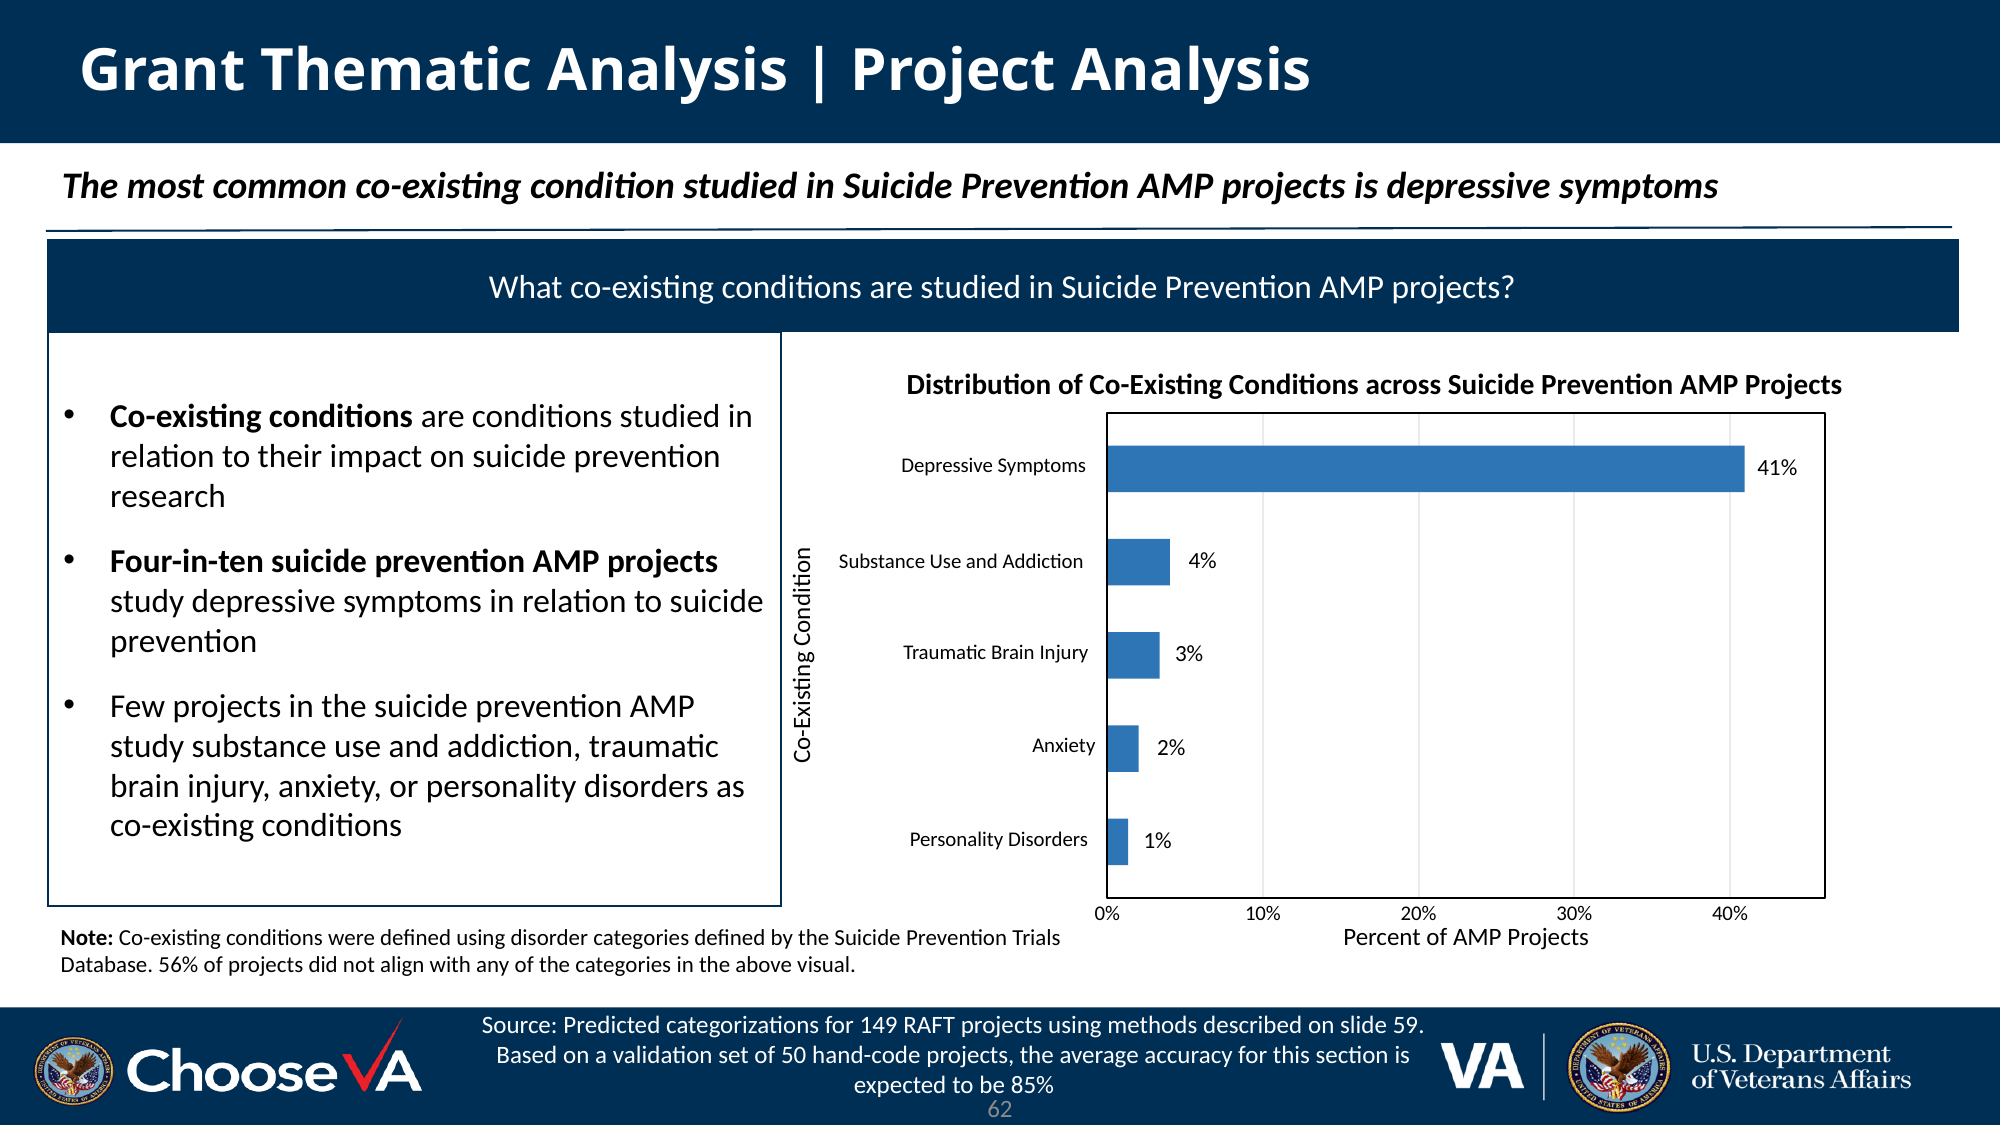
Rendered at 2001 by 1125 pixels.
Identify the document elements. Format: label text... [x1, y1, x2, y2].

picture [1434, 1014, 1917, 1120]
text_box What co-existing conditions are studied in Suicide Prevention AMP projects? [47, 239, 1959, 332]
title Grant Thematic Analysis | Project Analysis [64, 15, 1790, 128]
slide_number 62 [774, 1107, 1225, 1125]
picture [33, 1015, 422, 1106]
text_box Co-existing conditions are conditions studied in relation to their impact on suicide prevention research Four-in-ten suicide prevention AMP projects study depressive symptoms in relation to suicide prevention Few projects in the suicide prevention AMP study substance use and addiction, traumatic brain injury, anxiety, or personality disorders as co-existing conditions [47, 330, 782, 907]
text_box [45, 227, 1952, 231]
text_box The most common co-existing condition studied in Suicide Prevention AMP projects is depressive symptoms [46, 153, 1817, 214]
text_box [785, 365, 1925, 966]
text_box Source: Predicted categorizations for 149 RAFT projects using methods described on slide 59. Based on a validation set of 50 hand-code projects, the average accuracy for this section is expected to be 85% [461, 1001, 1447, 1107]
text_box Note: Co-existing conditions were defined using disorder categories defined by the Suicide Prevention Trials Database. 56% of projects did not align with any of the categories in the above visual. [45, 915, 1080, 985]
